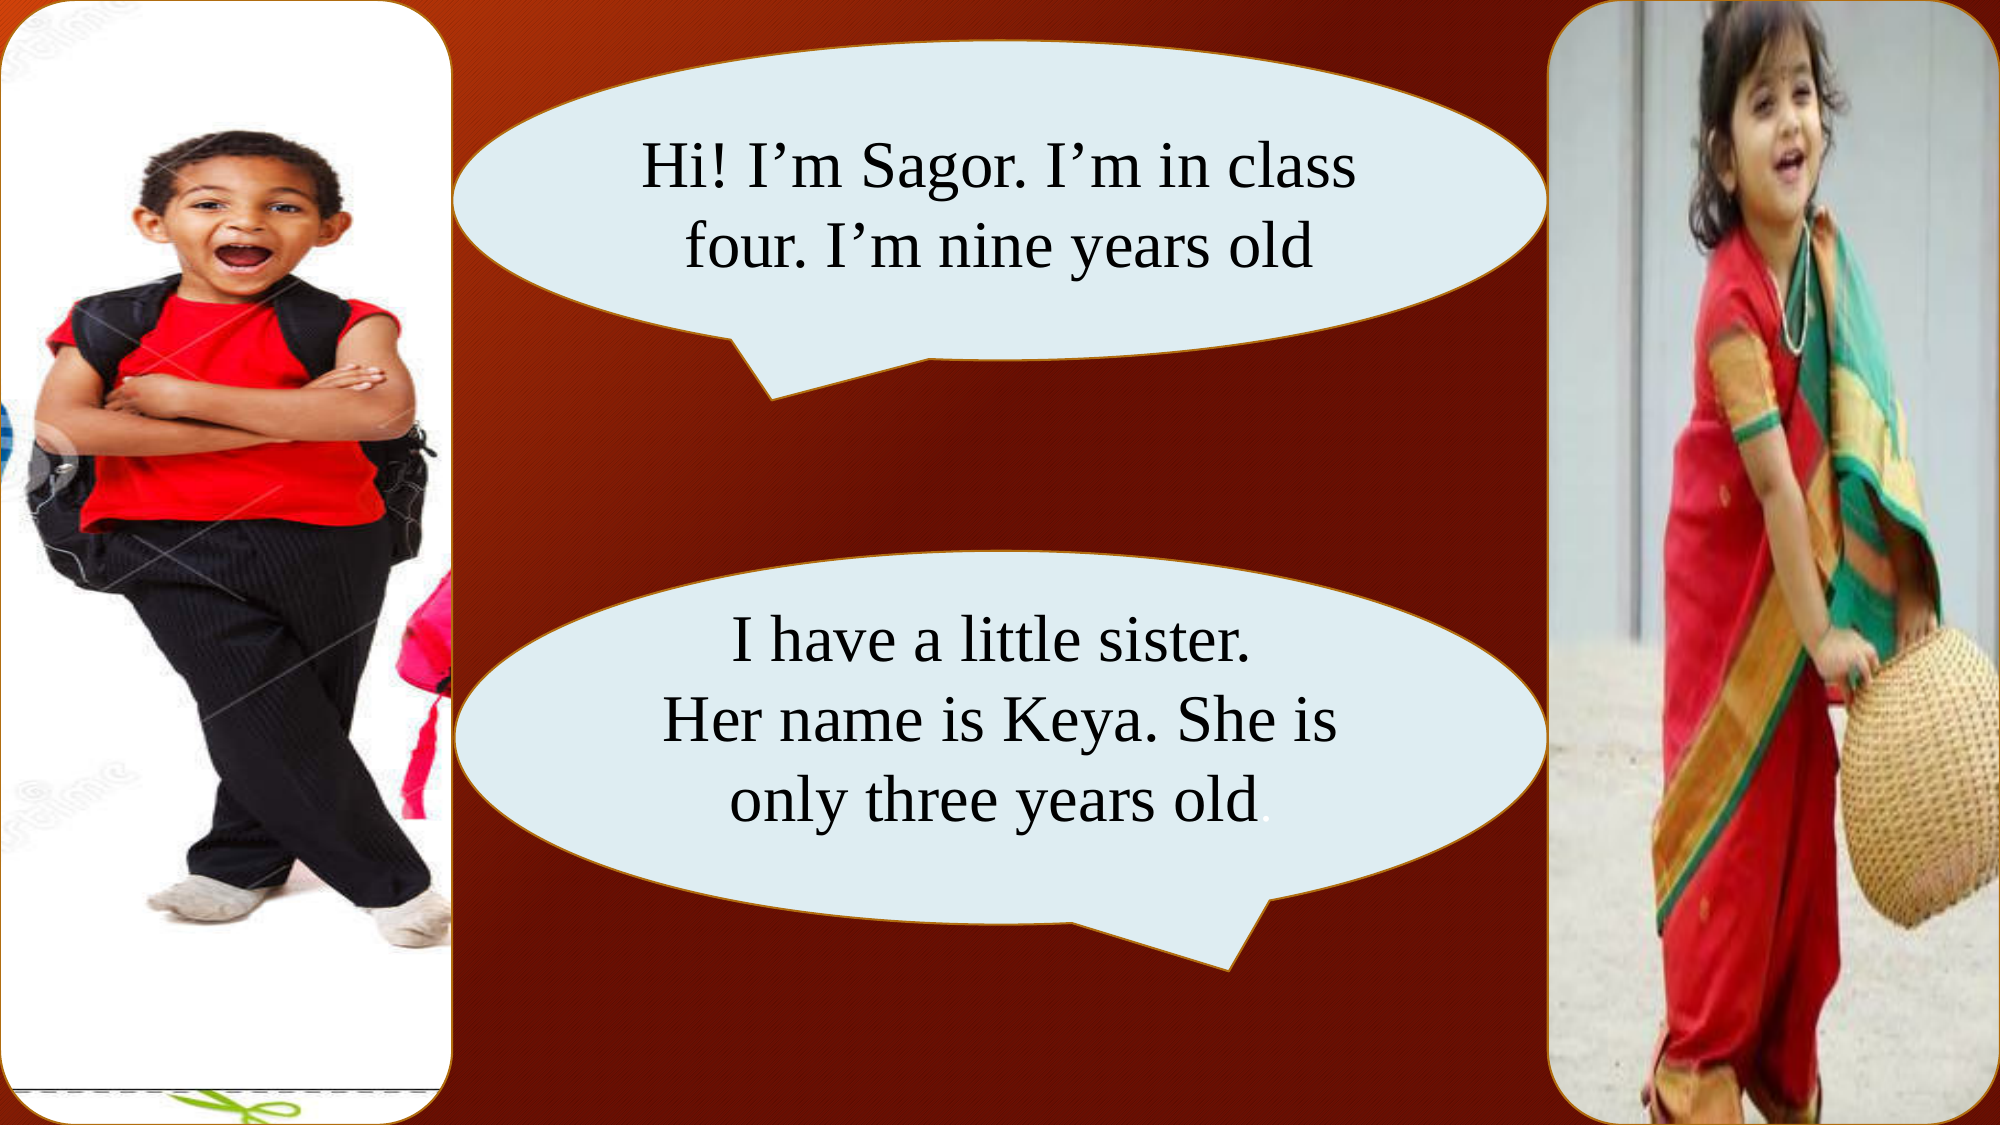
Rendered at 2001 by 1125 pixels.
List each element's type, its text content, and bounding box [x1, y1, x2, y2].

text_box Hi! I’m Sagor. I’m in class four. I’m nine years old [451, 39, 1546, 402]
text_box I have a little sister. Her name is Keya. She is only three years old. [453, 549, 1546, 973]
text_box [0, 0, 454, 1125]
text_box [1546, 0, 2000, 1125]
